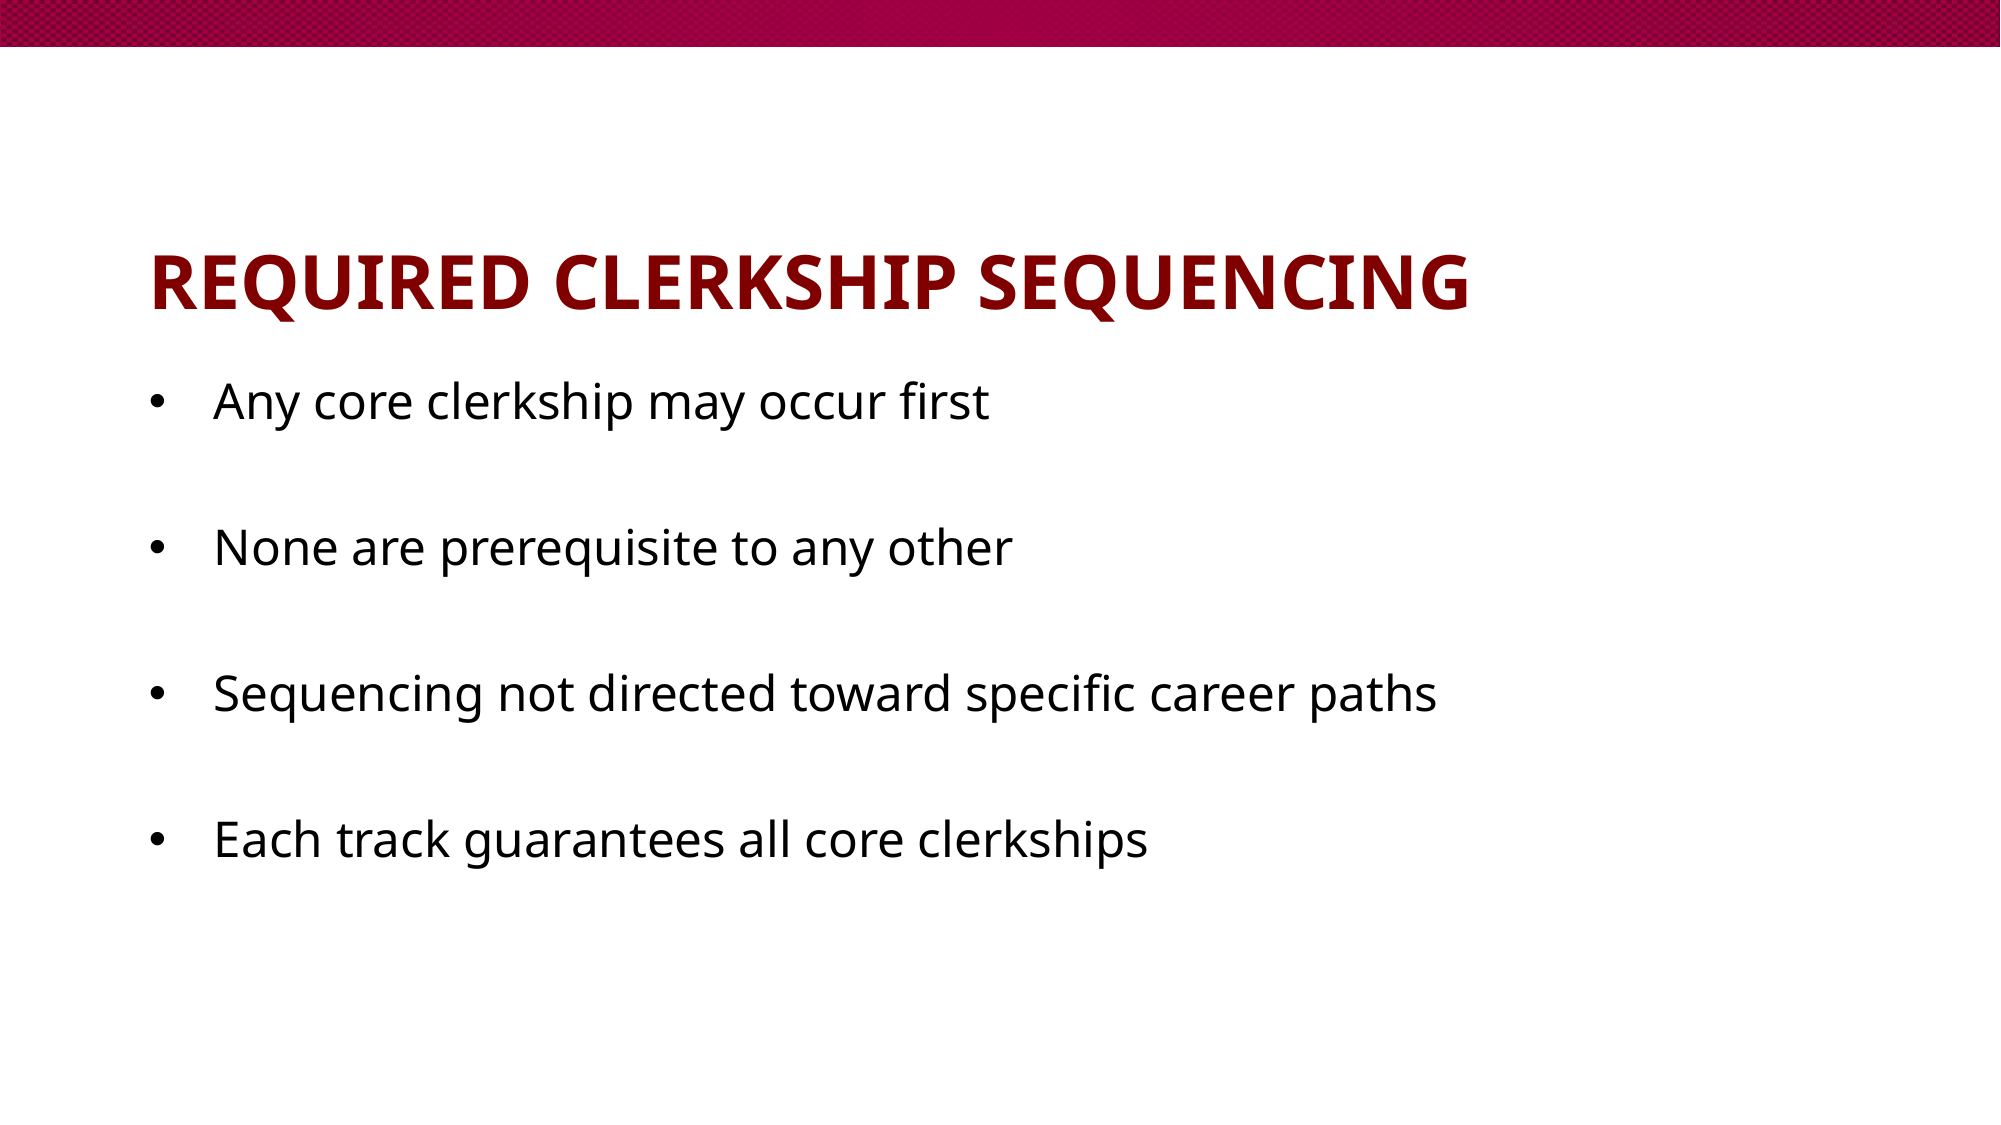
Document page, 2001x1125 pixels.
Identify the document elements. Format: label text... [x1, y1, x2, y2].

title Required clerkship sequencing [133, 206, 1878, 352]
picture [0, 0, 2000, 47]
list Any core clerkship may occur first None are prerequisite to any other Sequencing not directed toward specific career paths Each track guarantees all core clerkships [133, 369, 1918, 880]
